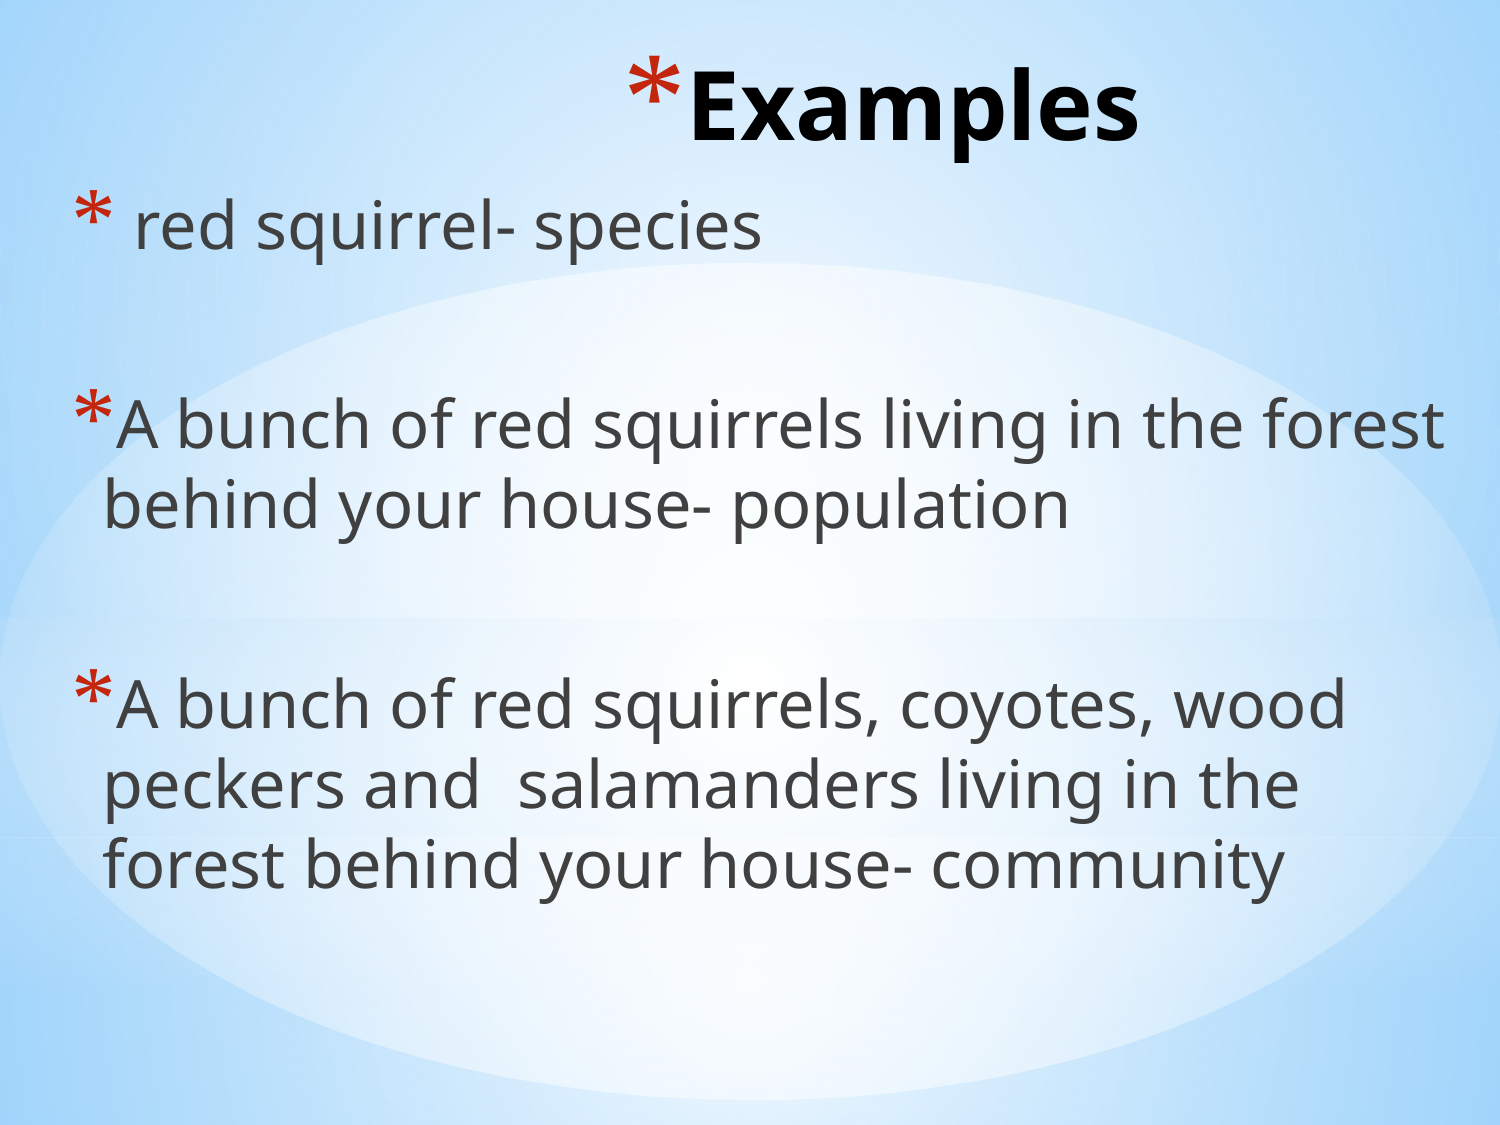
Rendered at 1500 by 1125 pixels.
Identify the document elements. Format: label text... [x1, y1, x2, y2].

title Examples [87, 37, 1156, 174]
list red squirrel- species A bunch of red squirrels living in the forest behind your house- population A bunch of red squirrels, coyotes, wood peckers and salamanders living in the forest behind your house- community [50, 174, 1500, 1099]
